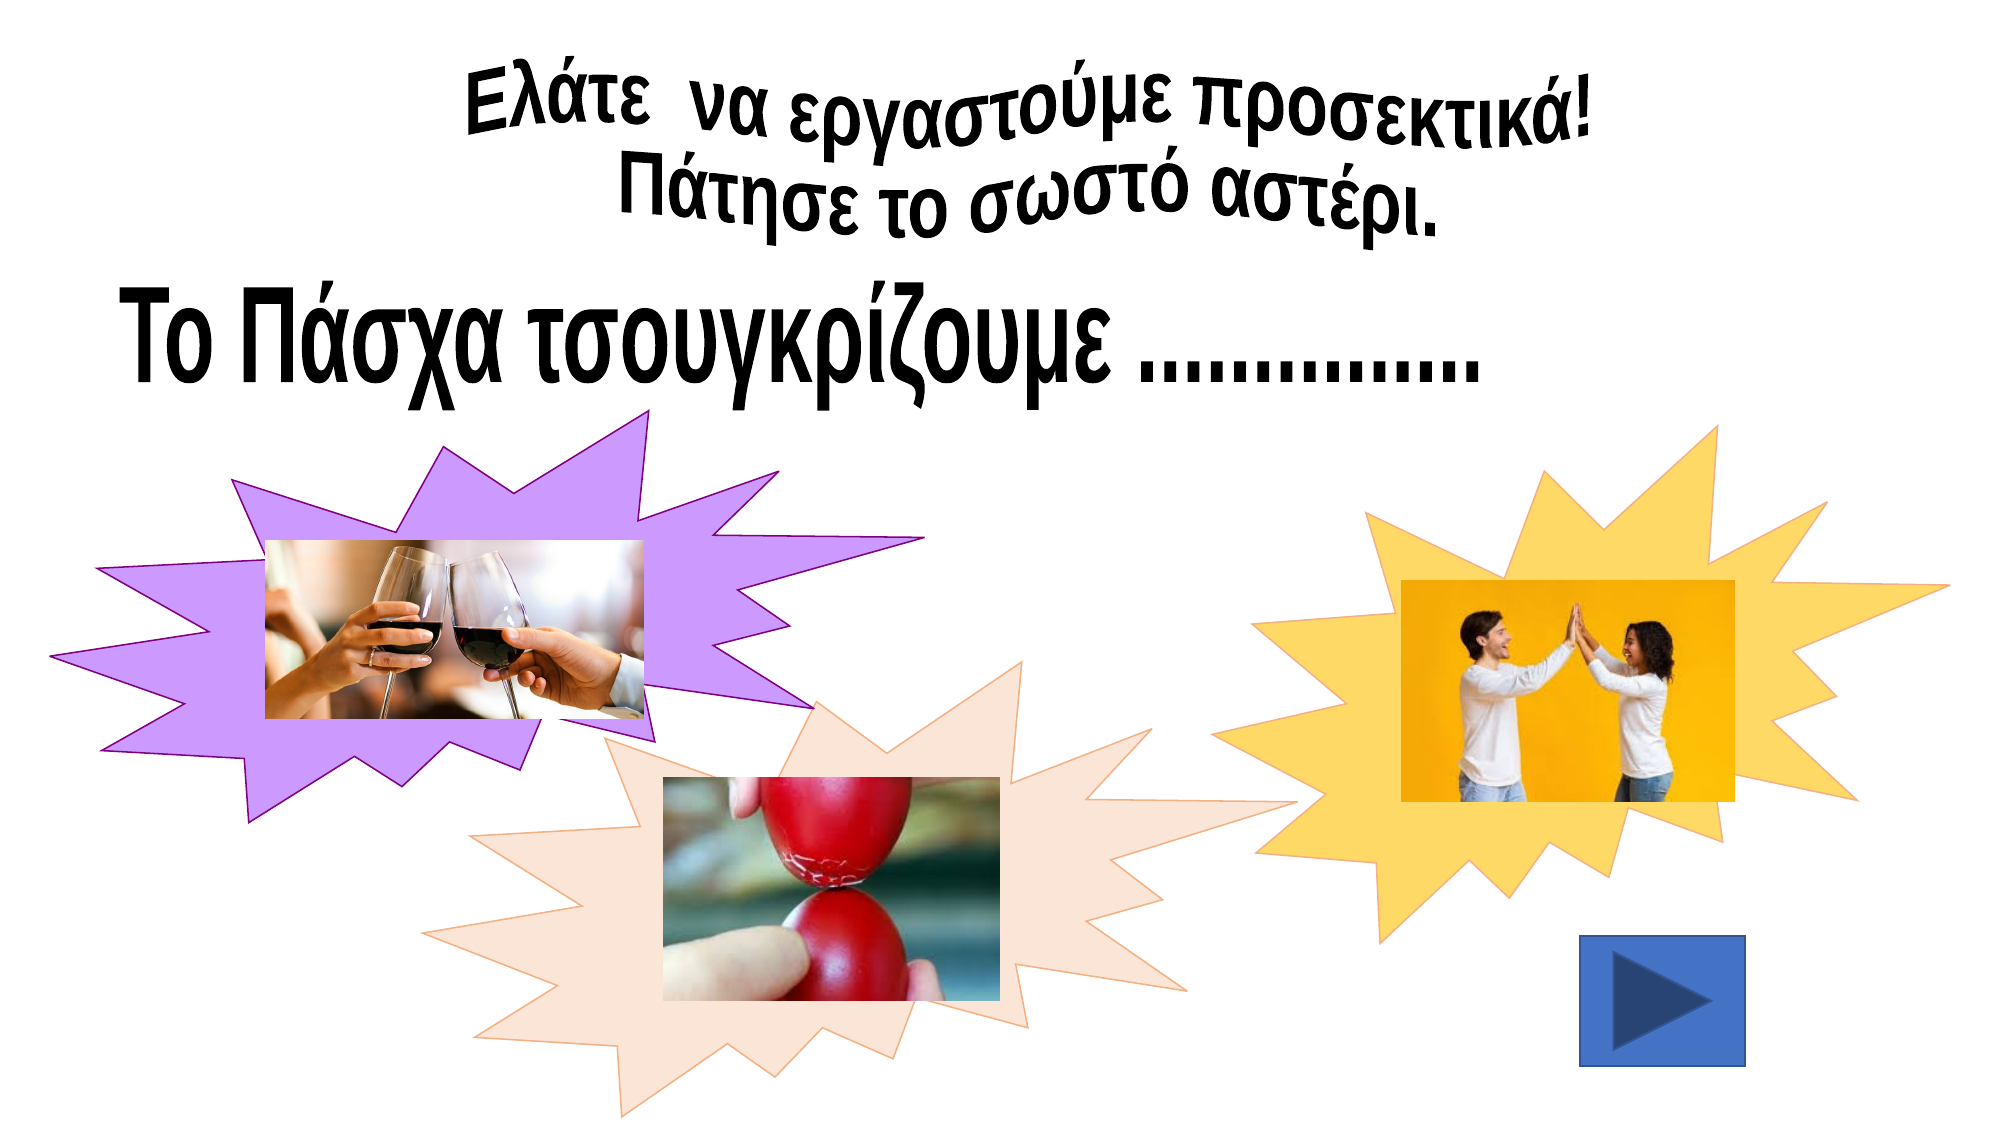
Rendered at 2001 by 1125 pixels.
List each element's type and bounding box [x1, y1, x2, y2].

text_box [561, 690, 655, 742]
text_box [778, 661, 1298, 1028]
text_box [49, 559, 542, 823]
text_box [1579, 935, 1746, 1067]
picture [1401, 580, 1735, 802]
picture [265, 540, 644, 719]
picture [663, 777, 1000, 1001]
text_box [1212, 425, 1951, 944]
text_box [422, 738, 915, 1117]
text_box [231, 410, 925, 709]
